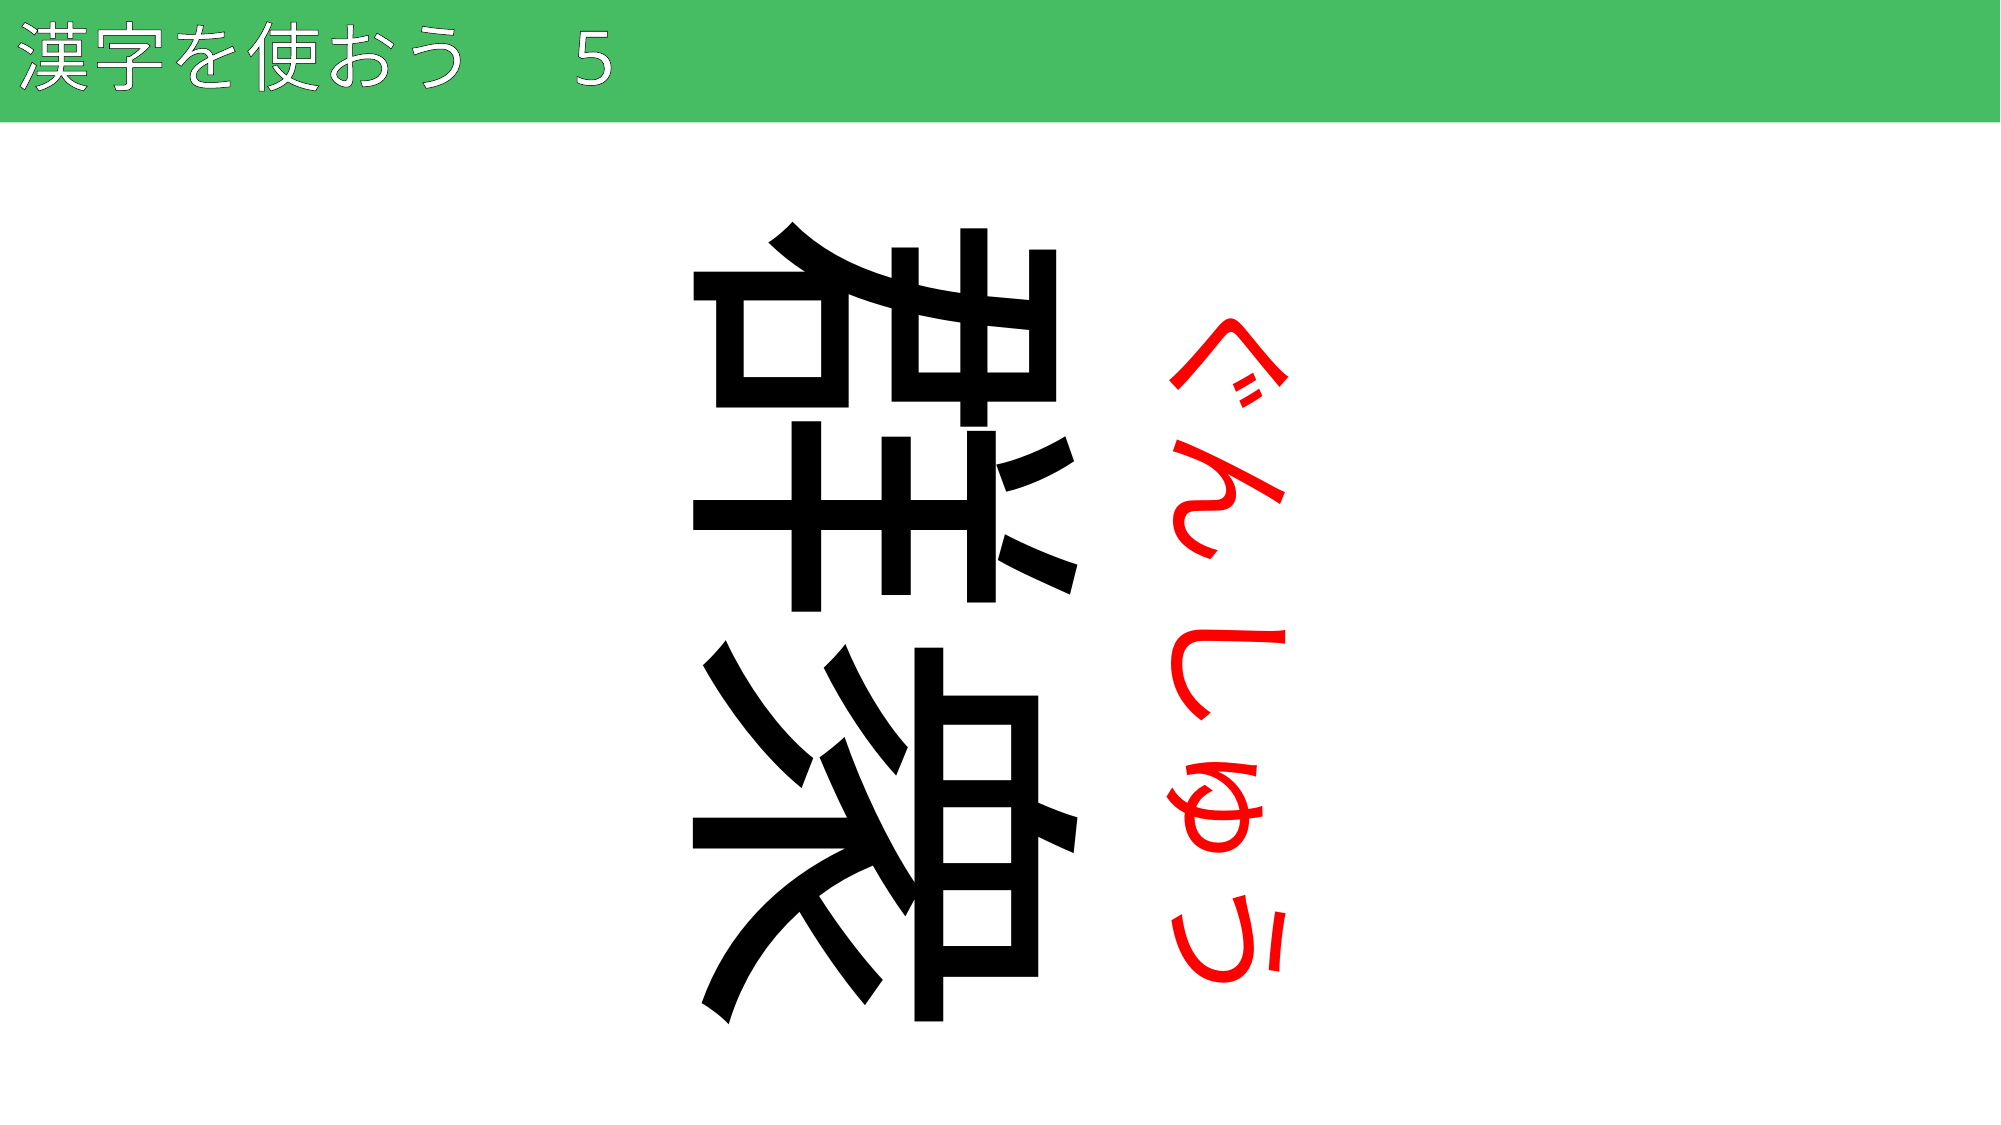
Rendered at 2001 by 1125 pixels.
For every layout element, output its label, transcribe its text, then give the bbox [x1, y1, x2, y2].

text_box 群衆 [616, 195, 1152, 1125]
slide_number 95 [1712, 0, 2000, 123]
title 漢字を使おう 5 [0, 0, 1712, 123]
text_box ぐん しゅう [1152, 277, 1323, 1056]
